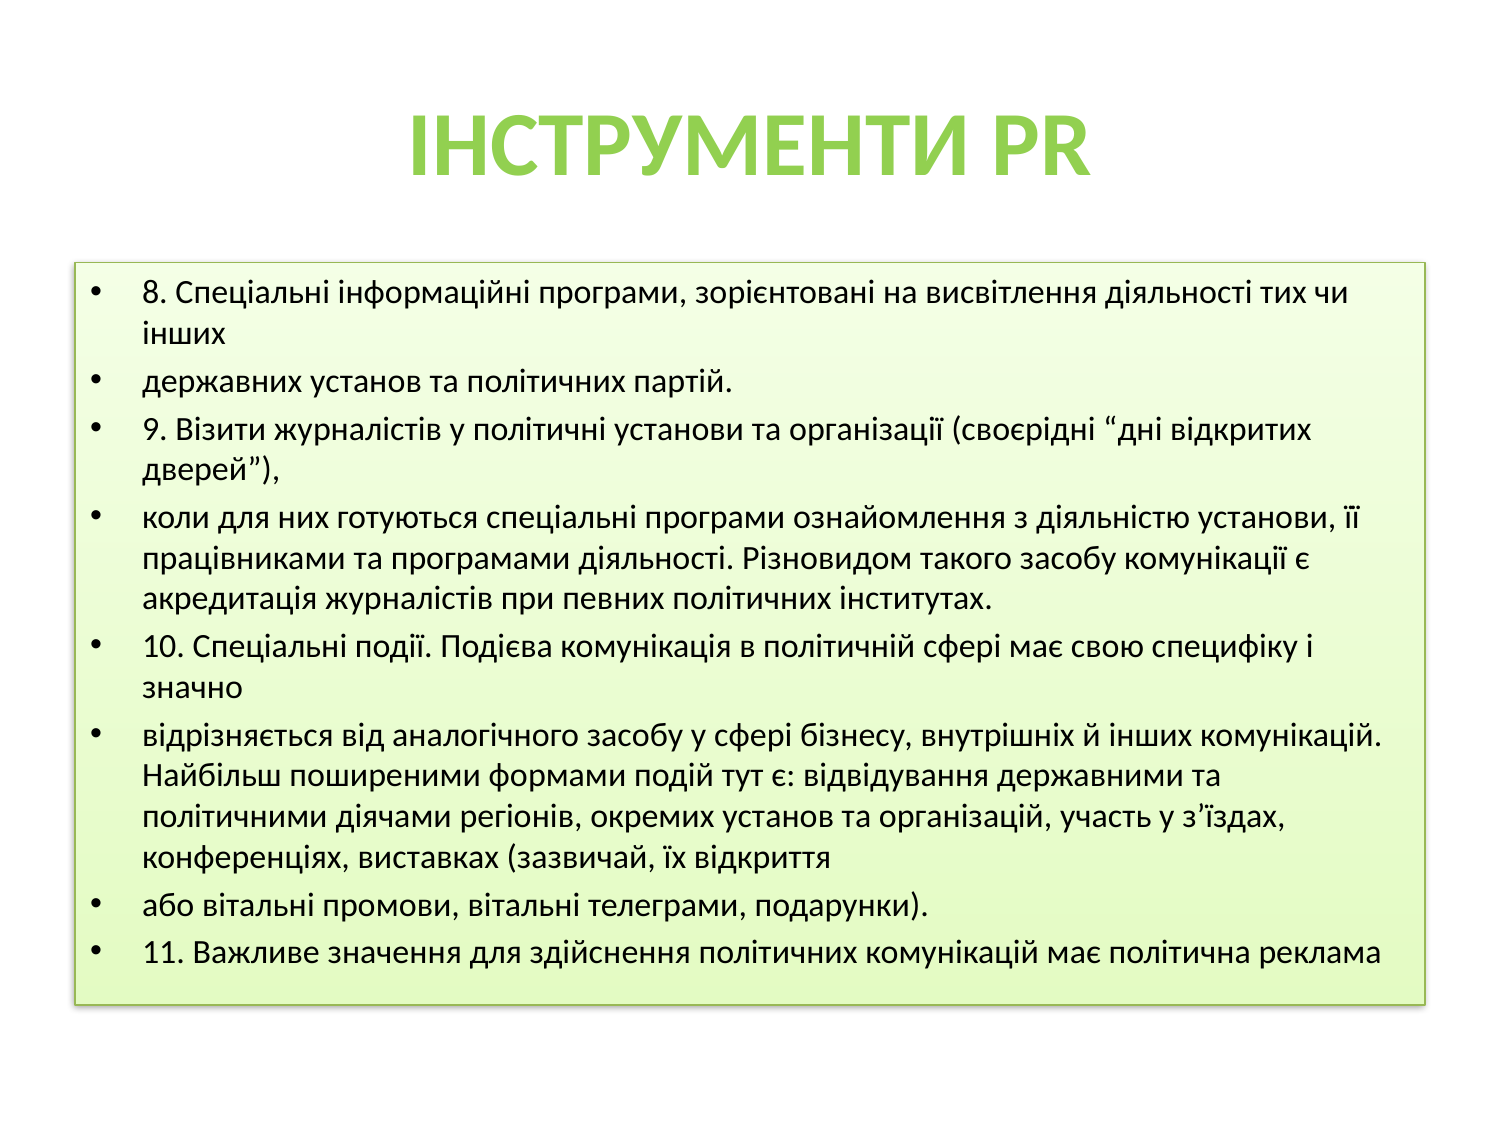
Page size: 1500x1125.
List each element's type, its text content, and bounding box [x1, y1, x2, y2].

title ІНСТРУМЕНТИ PR [75, 45, 1425, 233]
list 8. Спеціальні інформаційні програми, зорієнтовані на висвітлення діяльності тих чи інших державних установ та політичних партій. 9. Візити журналістів у політичні установи та організації (своєрідні “дні відкритих дверей”), коли для них готуються спеціальні програми ознайомлення з діяльністю установи, її працівниками та програмами діяльності. Різновидом такого засобу комунікації є акредитація журналістів при певних політичних інститутах. 10. Спеціальні події. Подієва комунікація в політичній сфері має свою специфіку і значно відрізняється від аналогічного засобу у сфері бізнесу, внутрішніх й інших комунікацій. Найбільш поширеними формами подій тут є: відвідування державними та політичними діячами регіонів, окремих установ та організацій, участь у з’їздах, конференціях, виставках (зазвичай, їх відкриття або вітальні промови, вітальні телеграми, подарунки). 11. Важливе значення для здійснення політичних комунікацій має політична реклама [74, 262, 1426, 1006]
